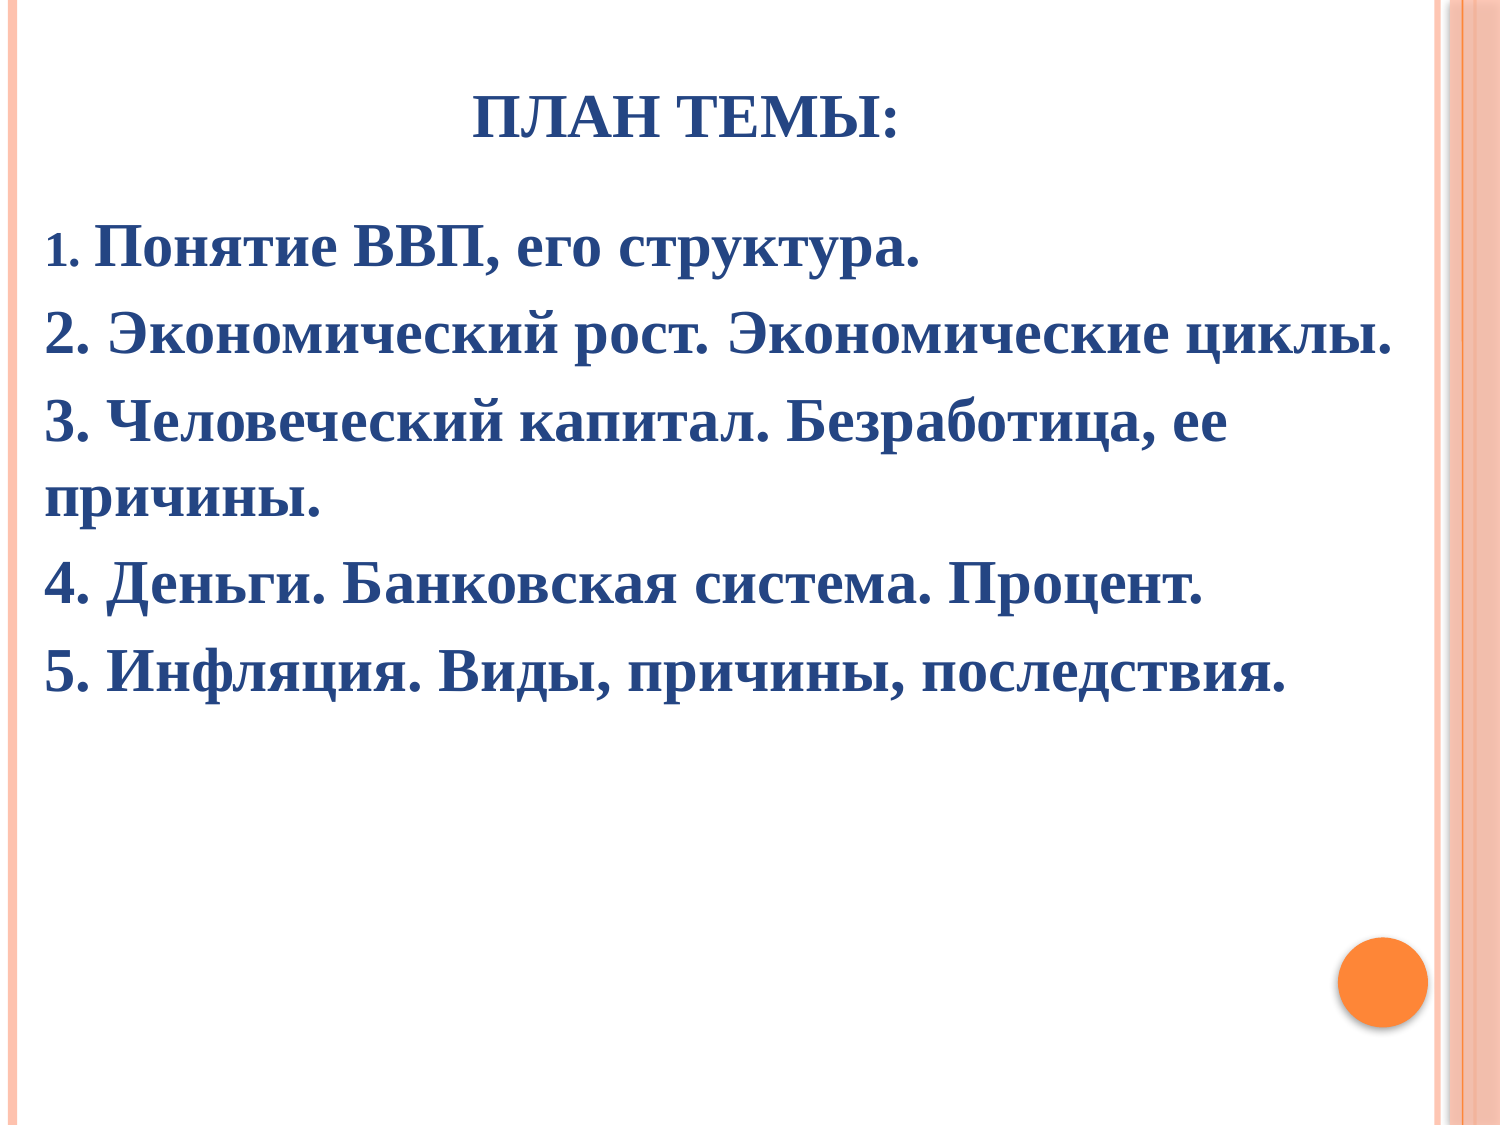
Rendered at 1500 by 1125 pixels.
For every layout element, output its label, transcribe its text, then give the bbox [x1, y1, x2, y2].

title План темы: [75, 45, 1300, 196]
list 1. Понятие ВВП, его структура. 2. Экономический рост. Экономические циклы. 3. Человеческий капитал. Безработица, ее причины. 4. Деньги. Банковская система. Процент. 5. Инфляция. Виды, причины, последствия. [29, 196, 1447, 1012]
